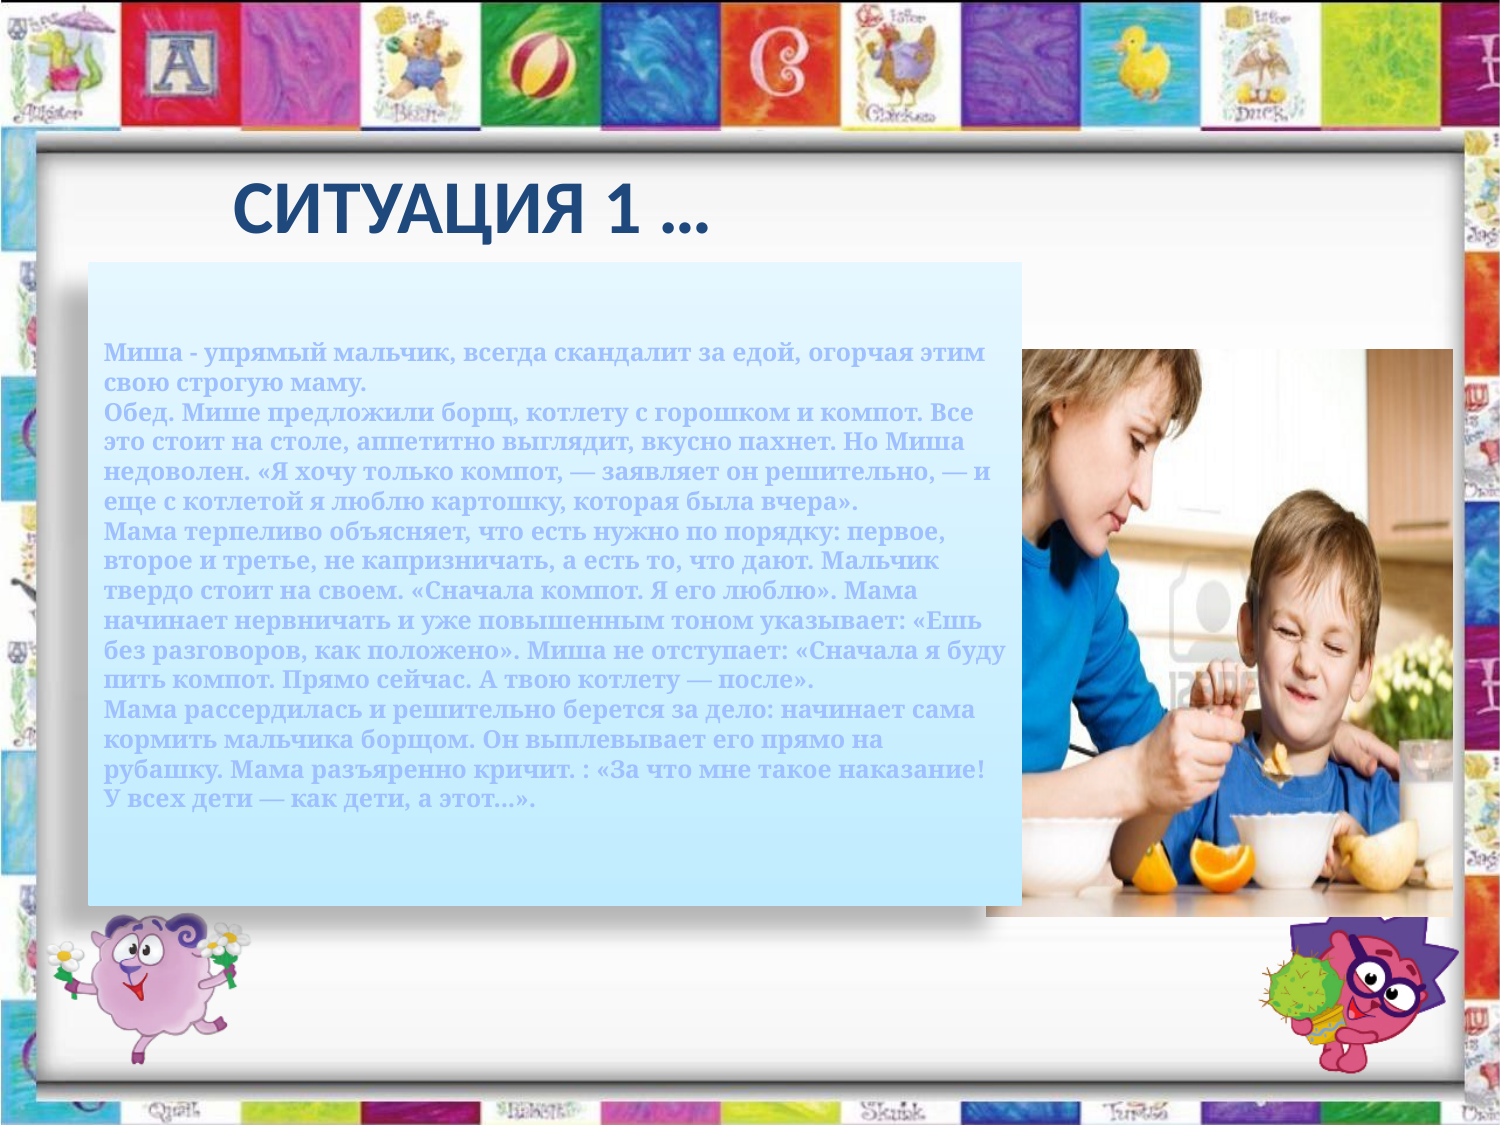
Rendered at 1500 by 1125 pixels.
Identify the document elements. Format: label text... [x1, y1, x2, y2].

picture [0, 0, 1500, 1125]
title Ситуация 1 … [76, 149, 870, 257]
list Миша - упрямый мальчик, всегда скандалит за едой, огорчая этим свою строгую маму. Обед. Мише предложили борщ, котлету с горошком и компот. Все это стоит на столе, аппетитно выглядит, вкусно пахнет. Но Миша недоволен. «Я хочу только компот, — заявляет он решительно, — и еще с котлетой я люблю картошку, которая была вчера». Мама терпеливо объясняет, что есть нужно по порядку: первое, второе и третье, не капризничать, а есть то, что дают. Мальчик твердо стоит на своем. «Сначала компот. Я его люблю». Мама начинает нервничать и уже повышенным тоном указывает: «Ешь без разговоров, как положено». Миша не отступает: «Сначала я буду пить компот. Прямо сейчас. А твою котлету — после». Мама рассердилась и решительно берется за дело: начинает сама кормить мальчика борщом. Он выплевывает его прямо на рубашку. Мама разъяренно кричит. : «За что мне такое наказание! У всех дети — как дети, а этот...». [88, 262, 1022, 906]
